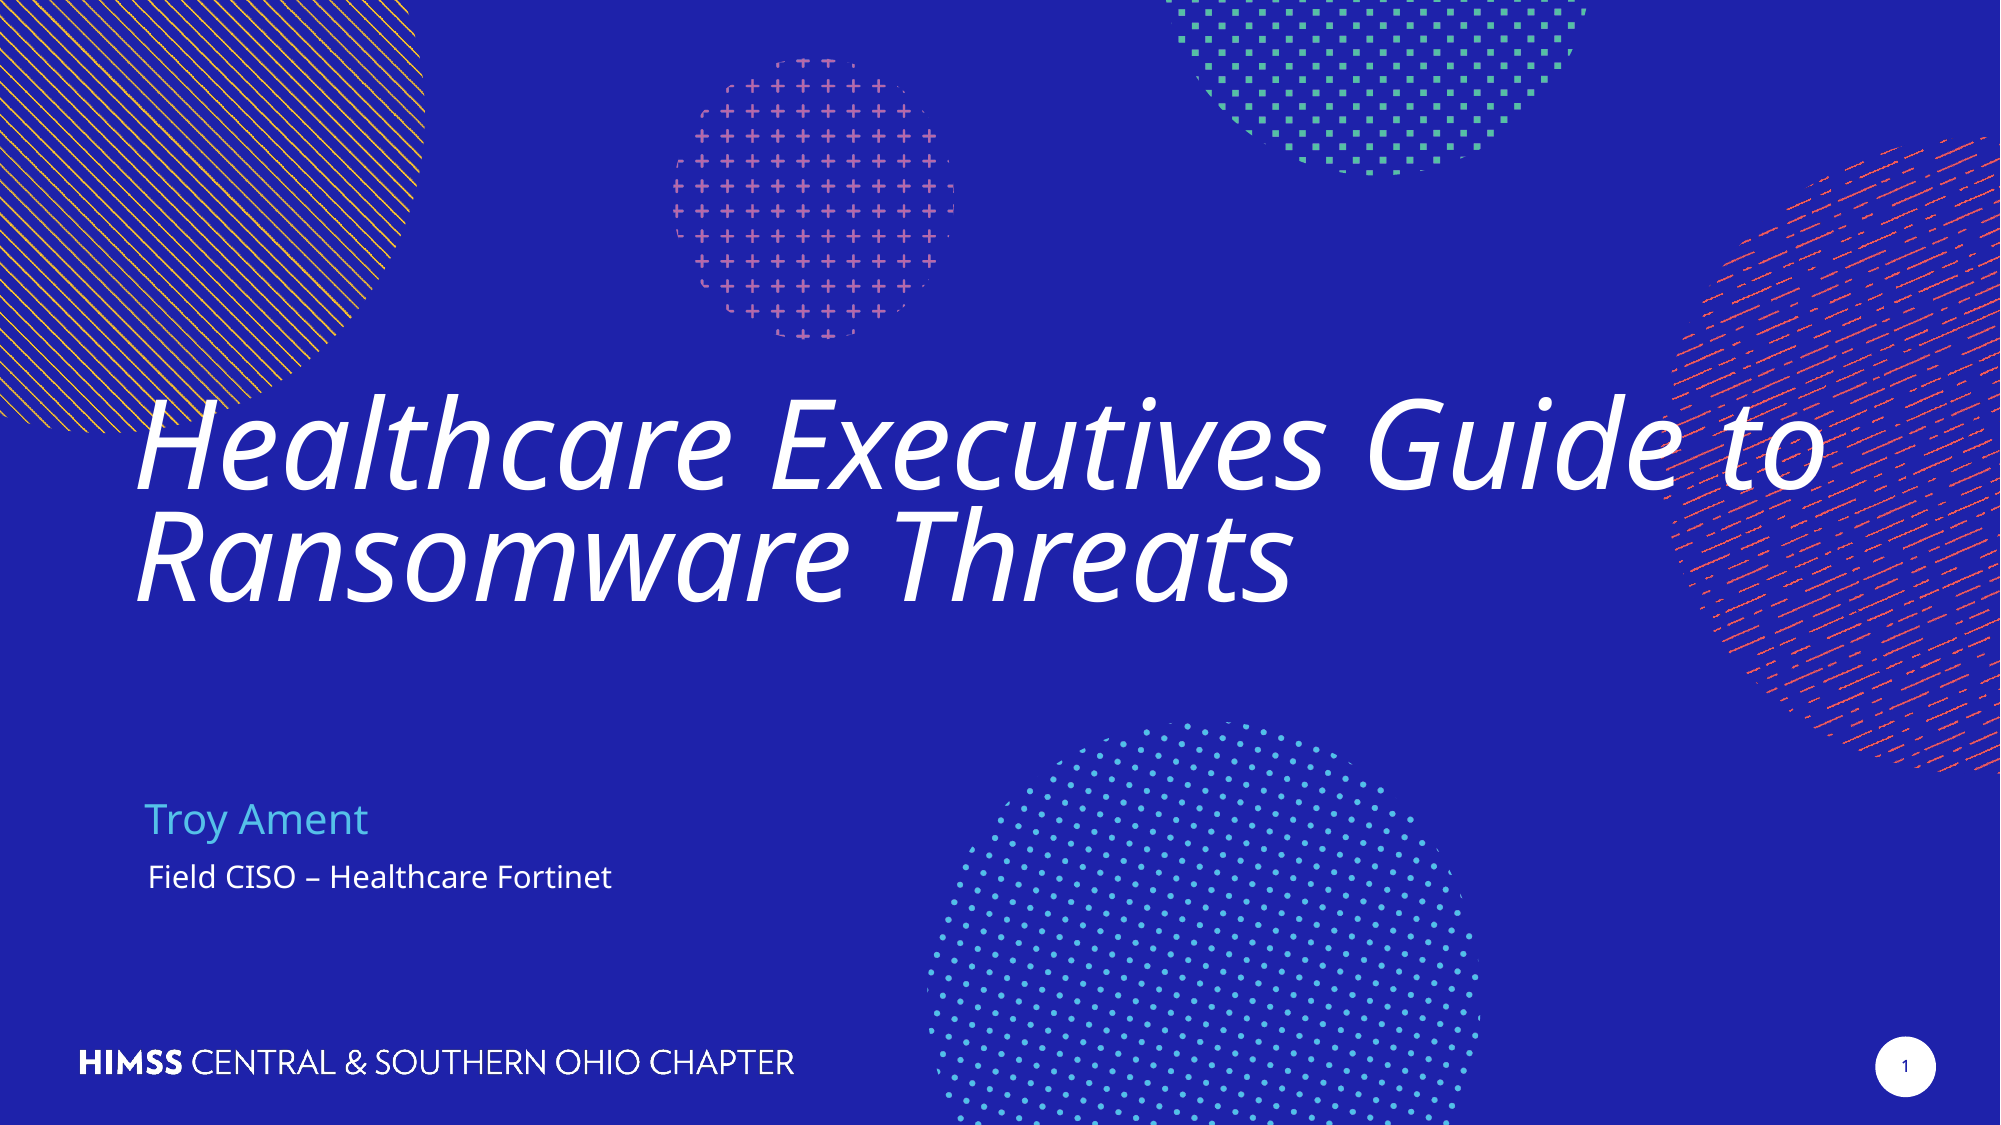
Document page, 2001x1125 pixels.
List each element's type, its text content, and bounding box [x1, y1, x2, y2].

picture [1667, 137, 2001, 775]
picture [0, 0, 425, 434]
picture [54, 1025, 819, 1099]
text_box Healthcare Executives Guide to Ransomware Threats [132, 391, 1929, 685]
slide_number 1 [1863, 1048, 1948, 1086]
picture [1165, 0, 1588, 176]
text_box Field CISO – Healthcare Fortinet [132, 849, 759, 902]
picture [927, 721, 1481, 1125]
picture [672, 58, 954, 340]
text_box Troy Ament [129, 785, 755, 850]
